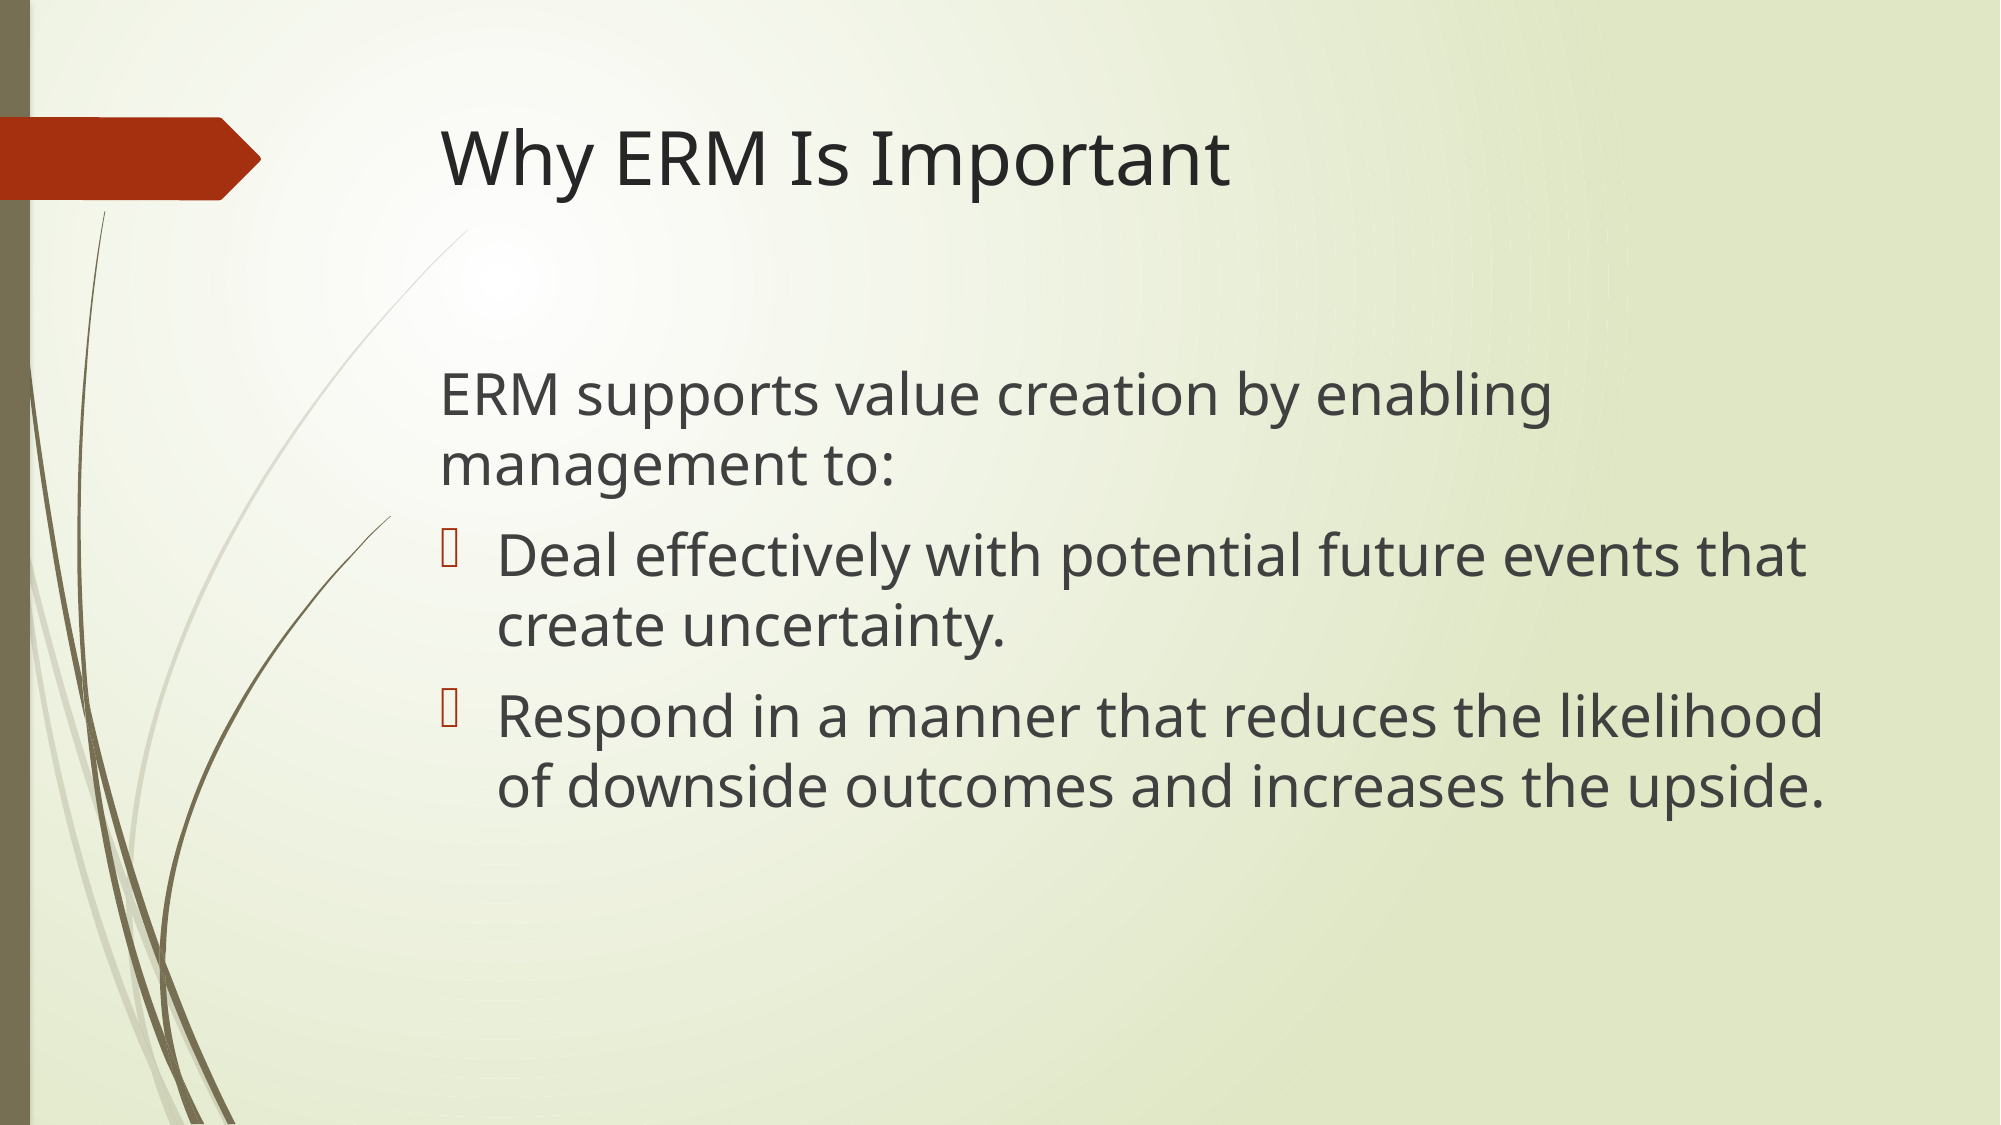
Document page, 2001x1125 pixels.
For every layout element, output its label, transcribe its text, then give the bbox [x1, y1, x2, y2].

list ERM supports value creation by enabling management to: Deal effectively with potential future events that create uncertainty. Respond in a manner that reduces the likelihood of downside outcomes and increases the upside. [424, 350, 1888, 970]
title Why ERM Is Important [425, 102, 1888, 313]
